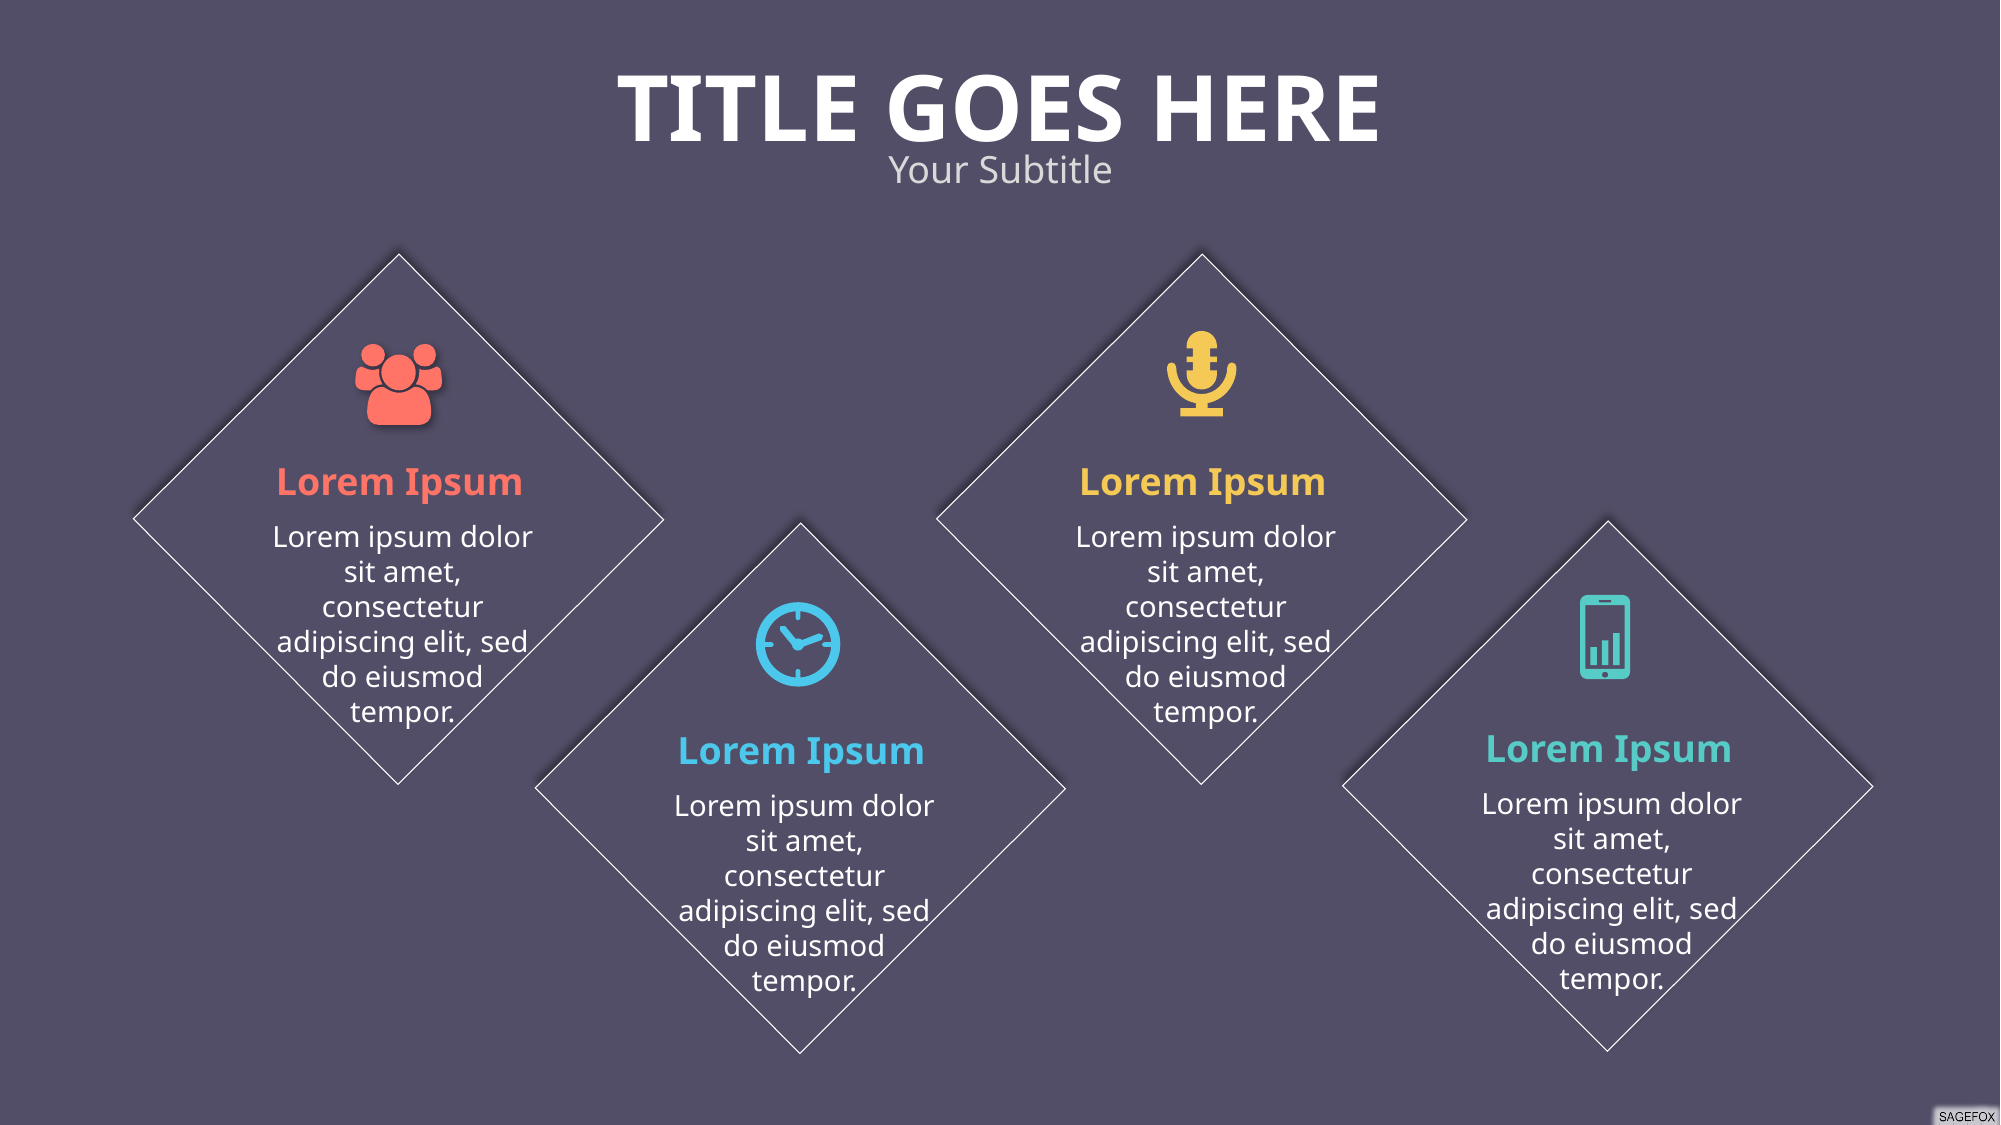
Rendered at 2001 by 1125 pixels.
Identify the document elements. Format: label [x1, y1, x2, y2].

text_box [280, 668, 517, 786]
text_box [1458, 717, 1759, 935]
text_box [755, 602, 841, 687]
text_box [1052, 450, 1353, 668]
text_box [355, 343, 442, 425]
text_box [533, 521, 1067, 906]
text_box [548, 42, 1452, 199]
text_box [1341, 519, 1875, 903]
text_box [1489, 935, 1726, 1053]
text_box [935, 252, 1469, 637]
text_box [1580, 594, 1631, 679]
text_box [1083, 668, 1320, 786]
text_box [131, 252, 666, 637]
picture [1936, 1111, 1997, 1125]
text_box [1167, 330, 1237, 417]
text_box [249, 450, 550, 668]
text_box [682, 937, 919, 1055]
text_box [651, 719, 952, 937]
